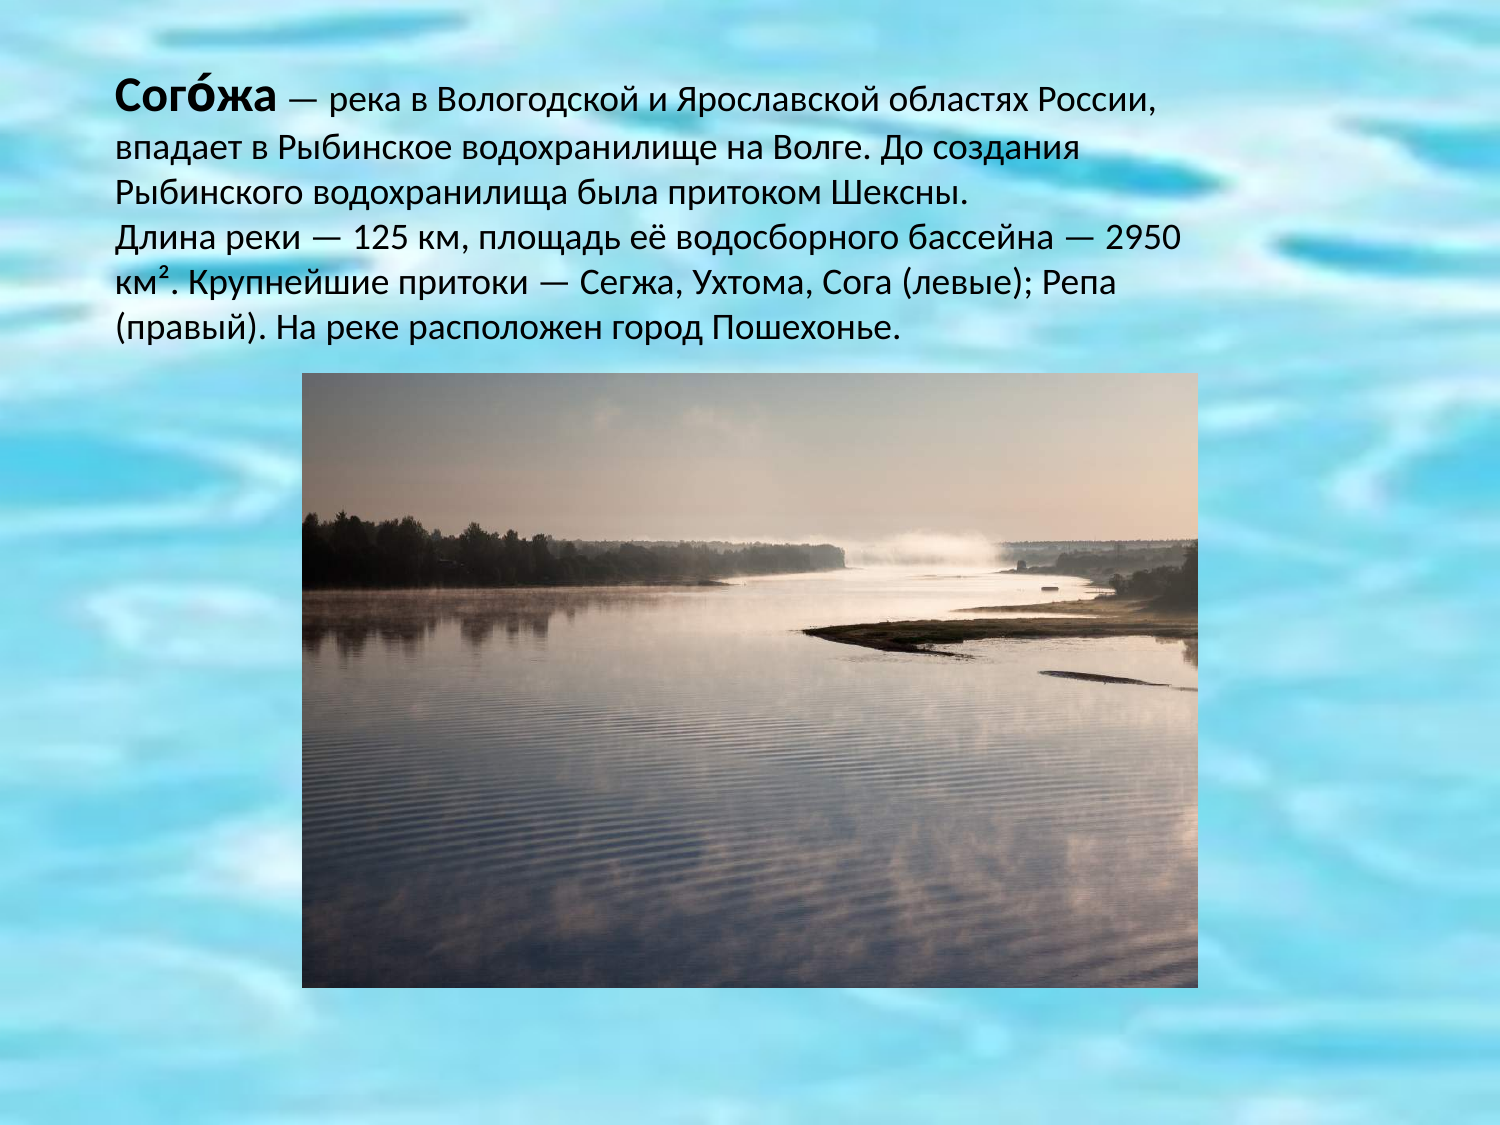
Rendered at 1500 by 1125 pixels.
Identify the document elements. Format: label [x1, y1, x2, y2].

picture [302, 373, 1198, 988]
list [0, 0, 1500, 1125]
